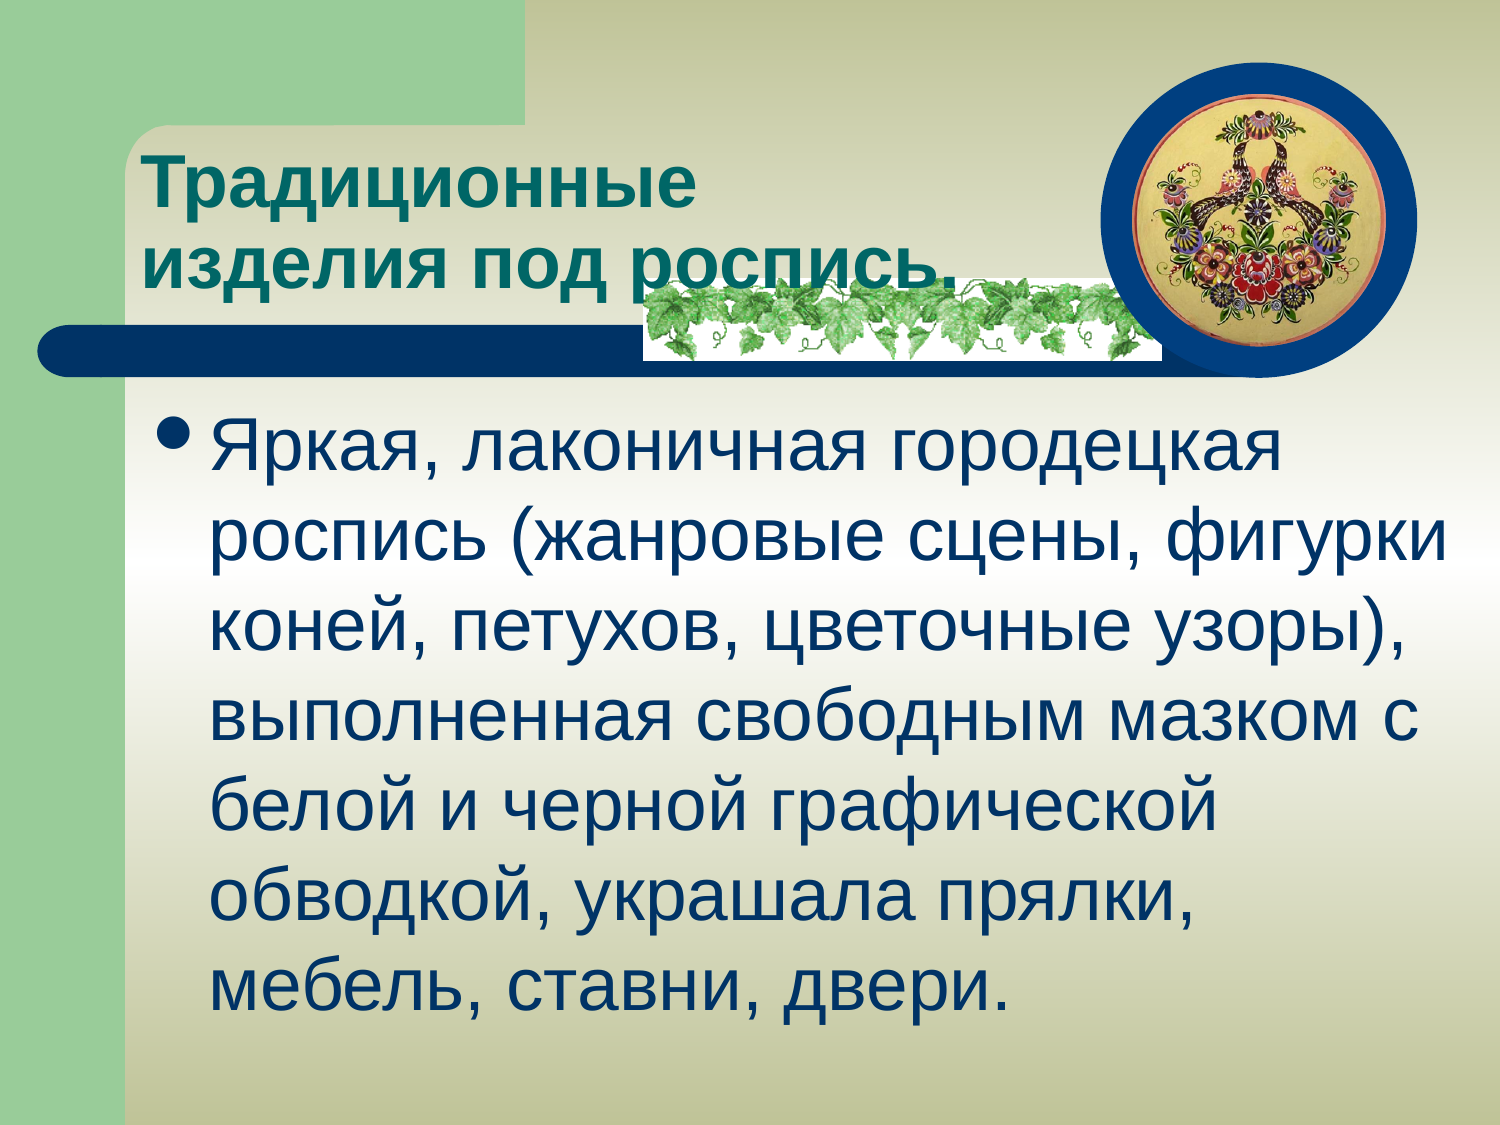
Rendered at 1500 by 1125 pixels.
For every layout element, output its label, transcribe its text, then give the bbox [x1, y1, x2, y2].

picture [643, 77, 1402, 363]
list Яркая, лаконичная городецкая роспись (жанровые сцены, фигурки коней, петухов, цветочные узоры), выполненная свободным мазком с белой и черной графической обводкой, украшала прялки, мебель, ставни, двери. [137, 387, 1500, 1095]
title Традиционные изделия под роспись. [124, 124, 1011, 313]
